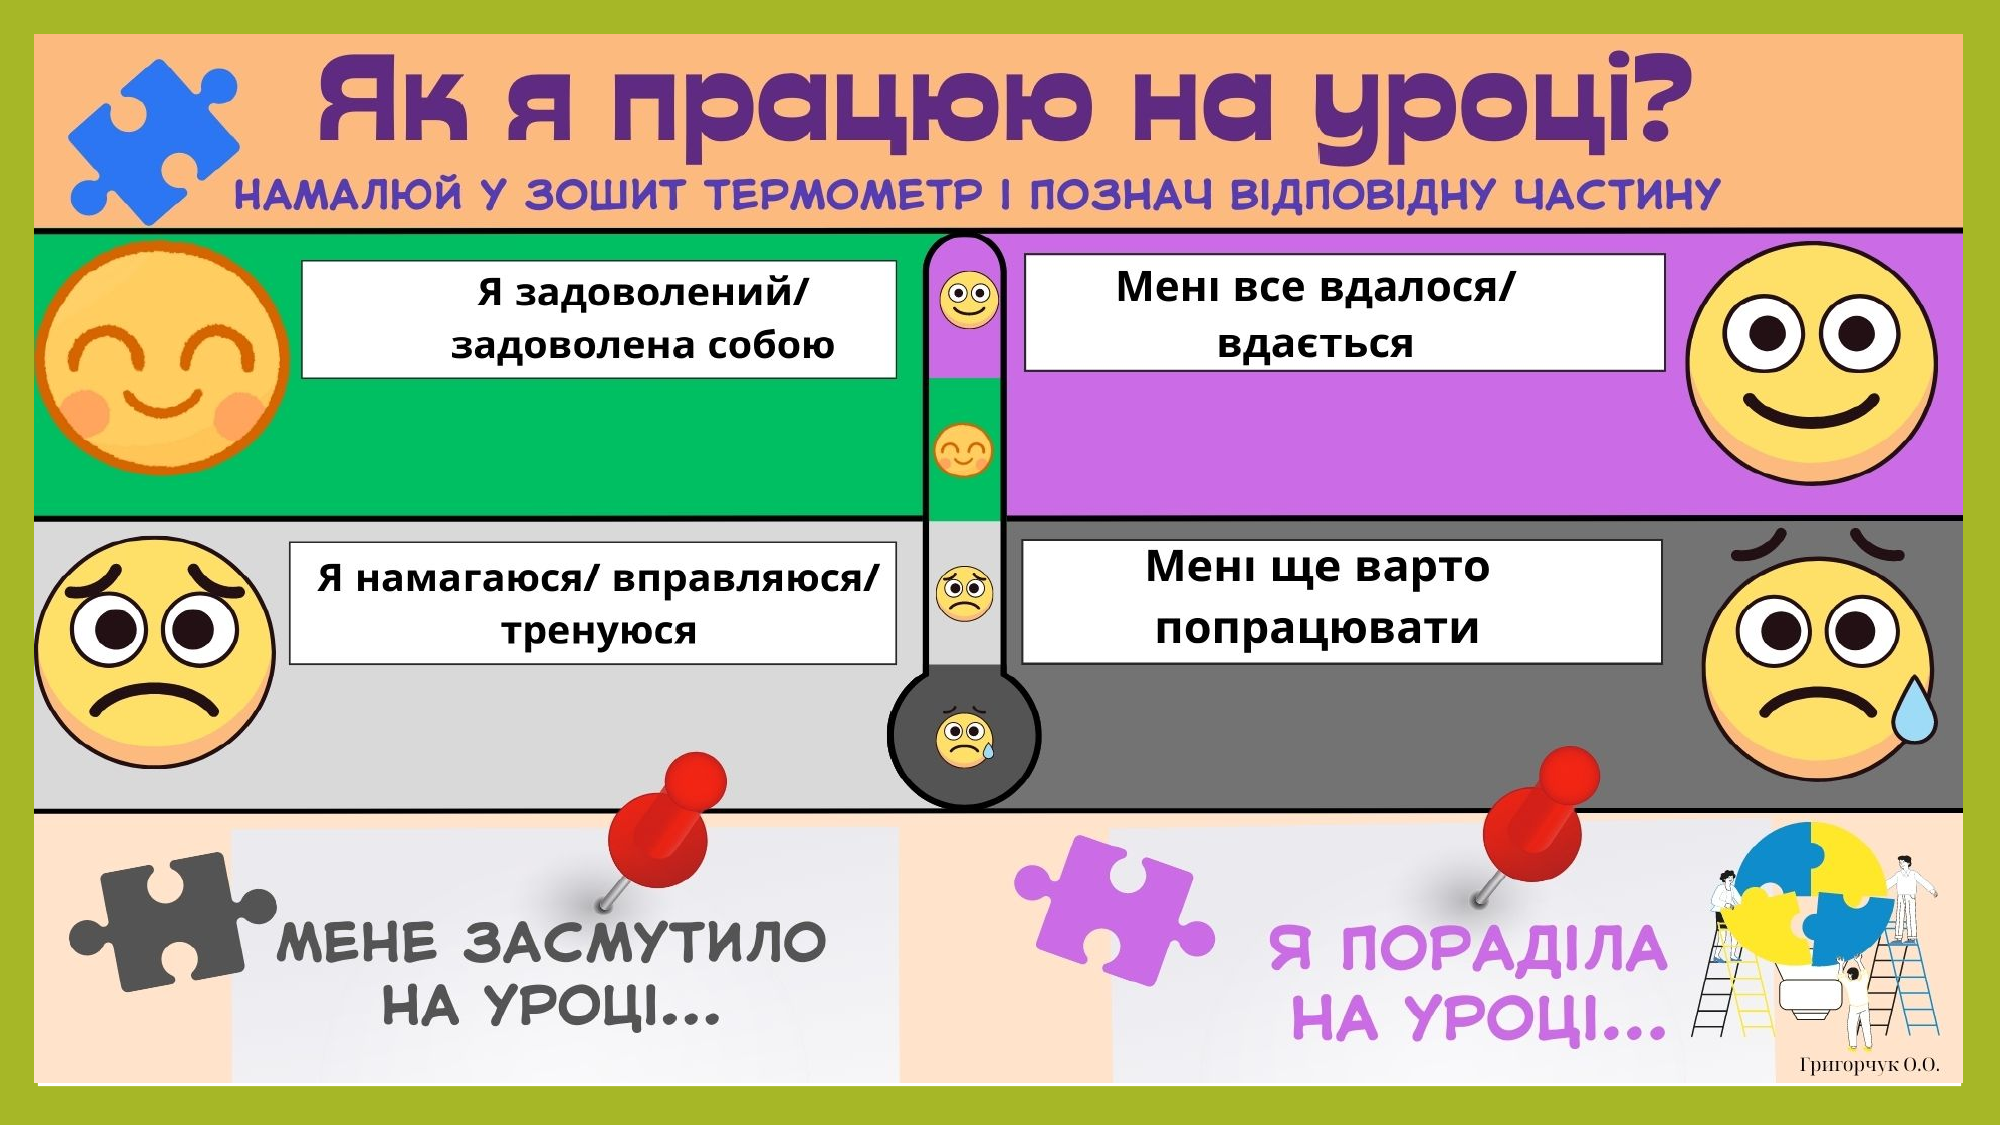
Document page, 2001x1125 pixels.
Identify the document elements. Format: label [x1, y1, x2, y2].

list [33, 34, 1964, 1084]
